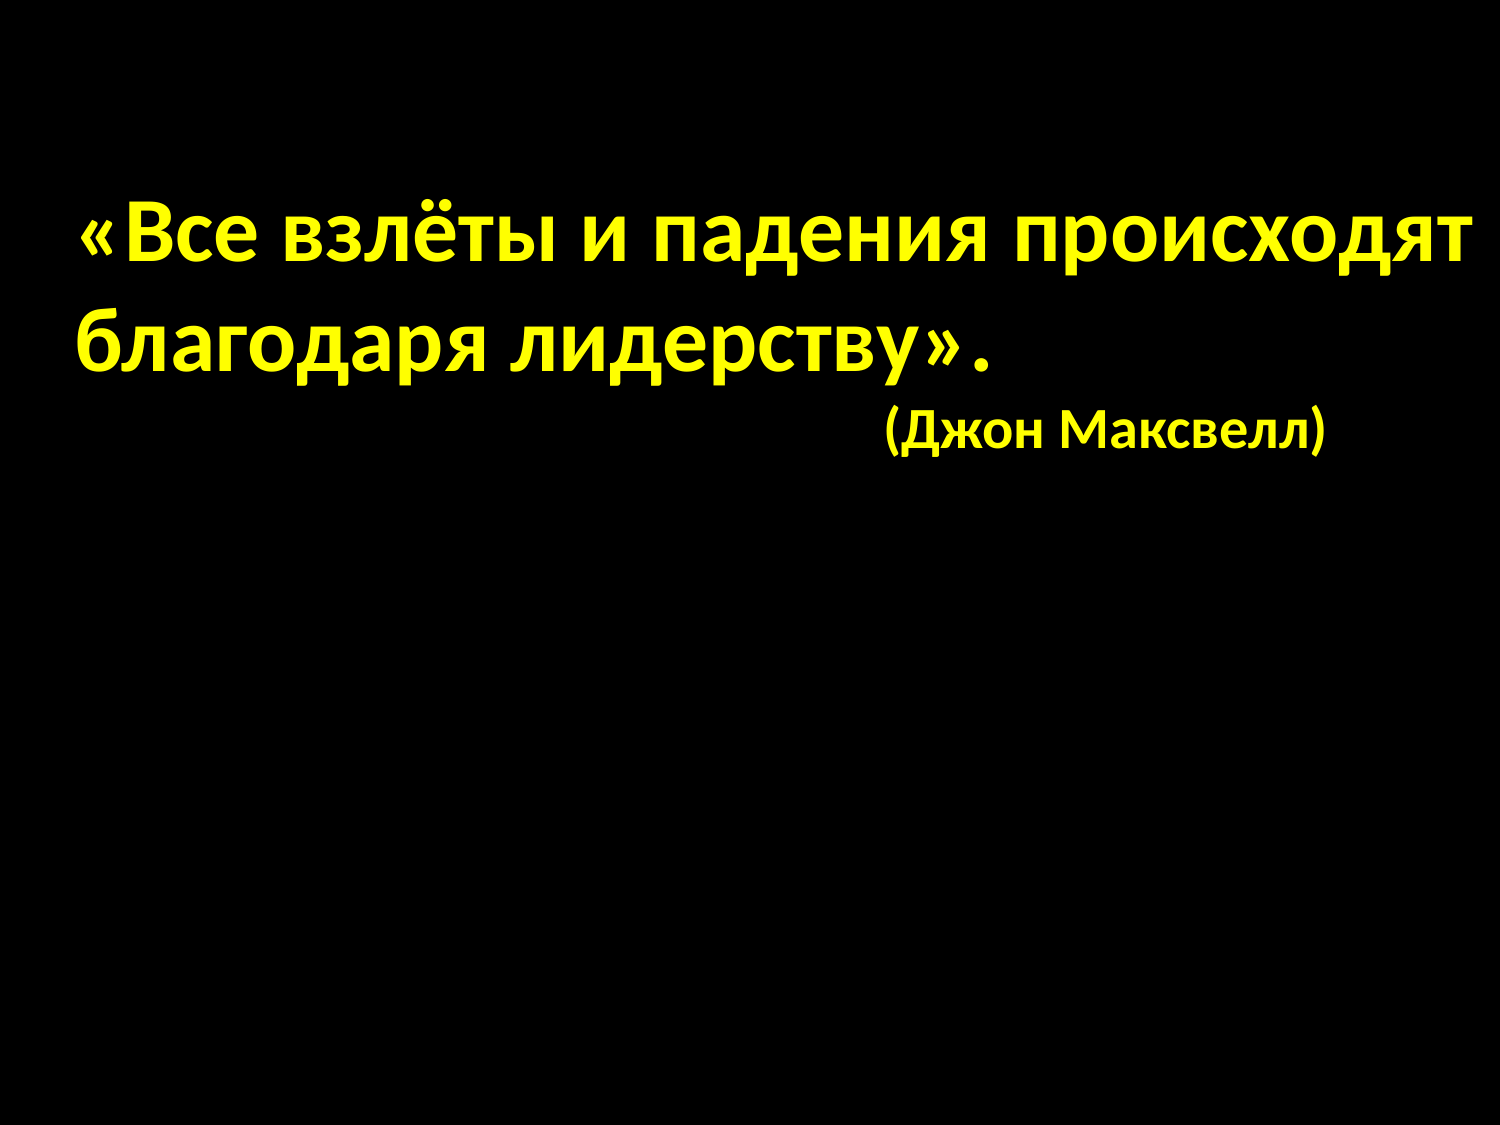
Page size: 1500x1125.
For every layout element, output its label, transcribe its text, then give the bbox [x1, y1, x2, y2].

text_box «Все взлёты и падения происходят благодаря лидерству». (Джон Максвелл) [60, 162, 1498, 468]
